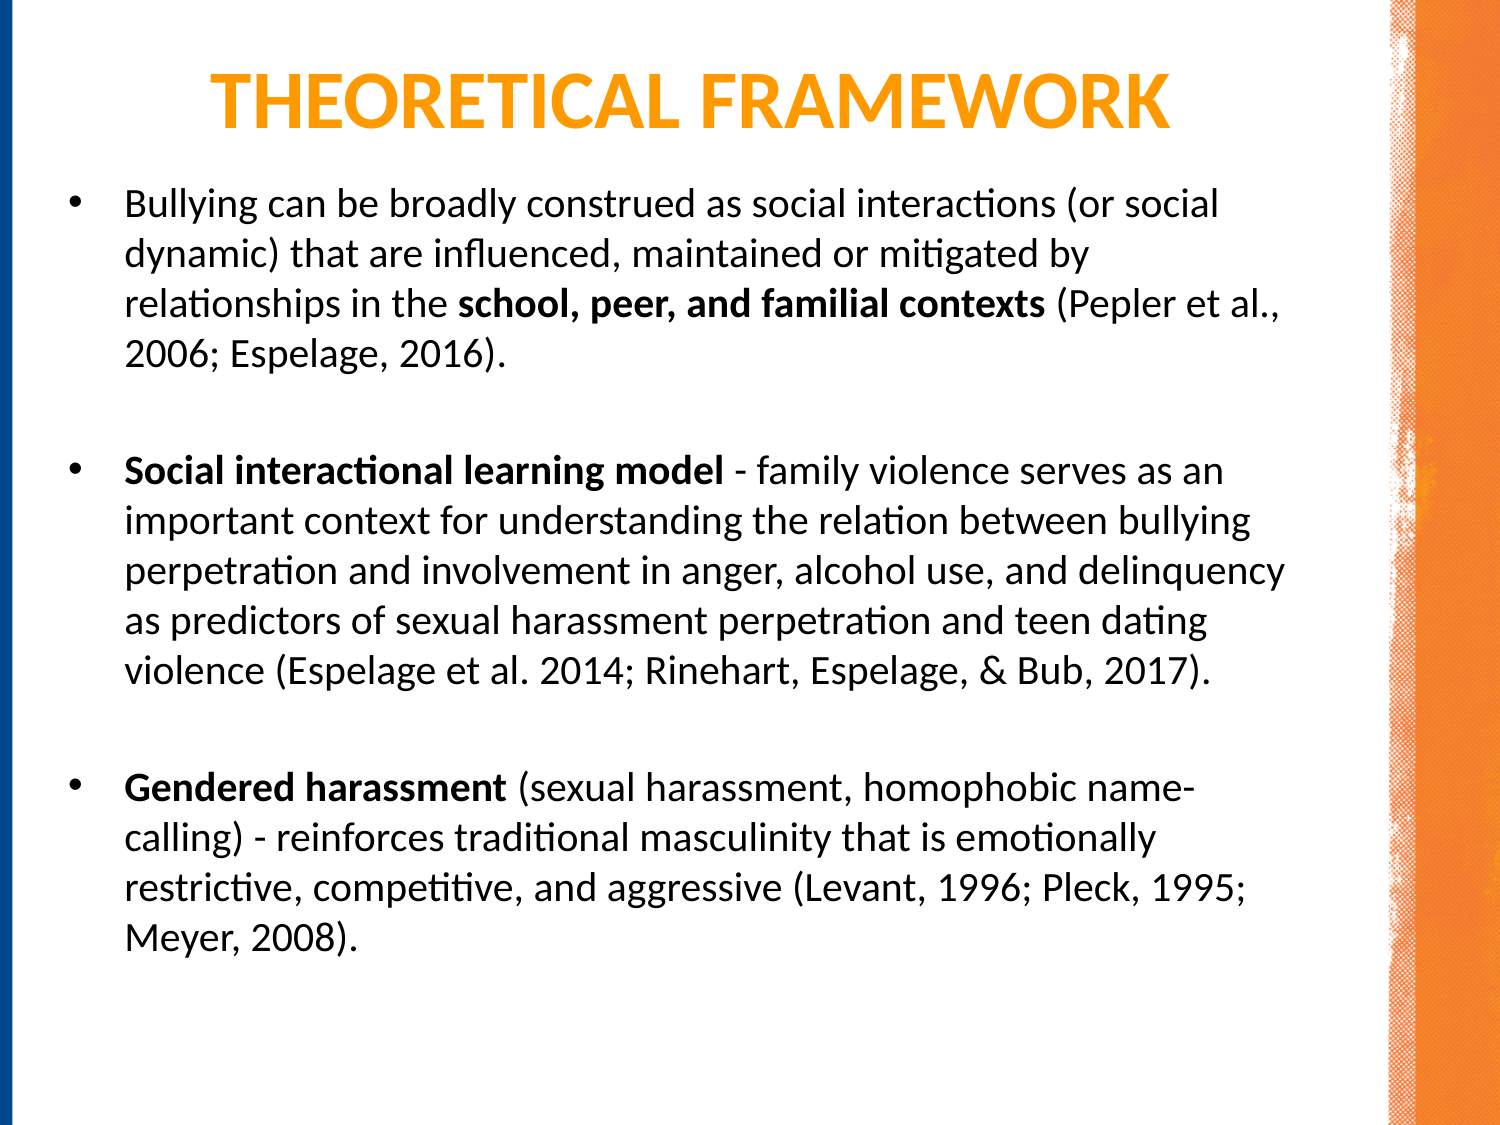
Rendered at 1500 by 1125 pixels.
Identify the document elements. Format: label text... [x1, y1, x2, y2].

list Bullying can be broadly construed as social interactions (or social dynamic) that are influenced, maintained or mitigated by relationships in the school, peer, and familial contexts (Pepler et al., 2006; Espelage, 2016). Social interactional learning model - family violence serves as an important context for understanding the relation between bullying perpetration and involvement in anger, alcohol use, and delinquency as predictors of sexual harassment perpetration and teen dating violence (Espelage et al. 2014; Rinehart, Espelage, & Bub, 2017). Gendered harassment (sexual harassment, homophobic name-calling) - reinforces traditional masculinity that is emotionally restrictive, competitive, and aggressive (Levant, 1996; Pleck, 1995; Meyer, 2008). [53, 225, 1329, 1125]
title Theoretical Framework [15, 37, 1366, 225]
